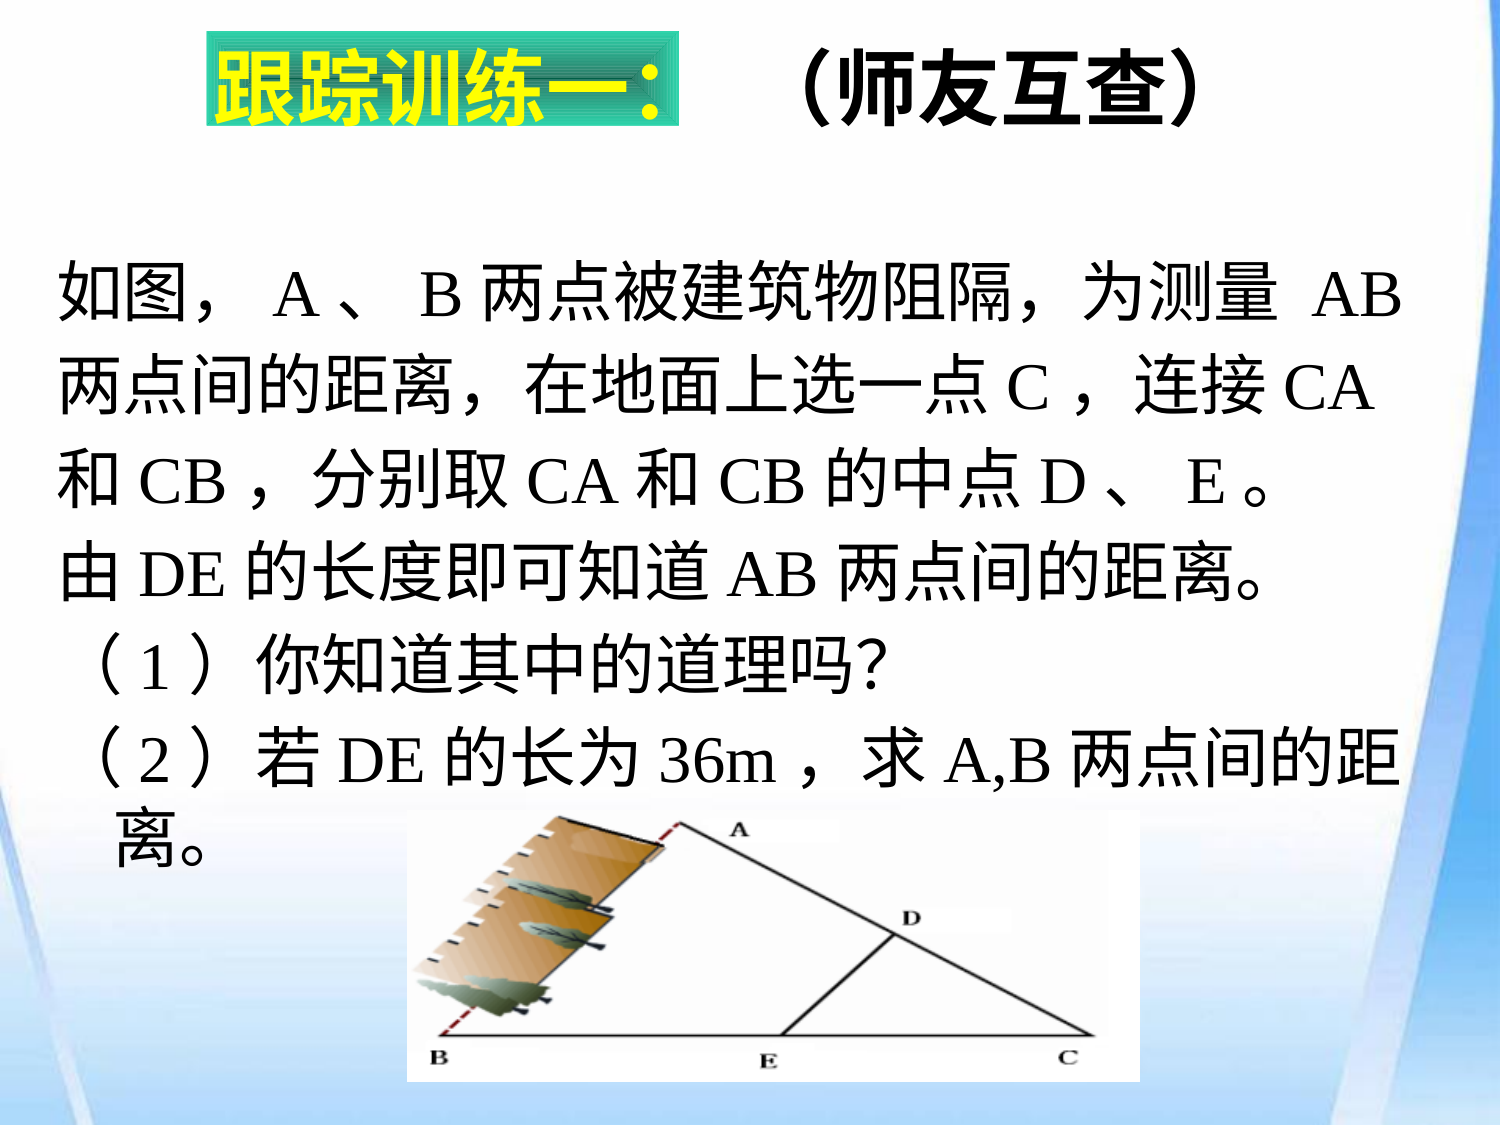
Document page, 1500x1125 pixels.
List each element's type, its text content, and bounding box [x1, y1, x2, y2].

picture [0, 0, 1500, 1125]
list 如图，A、B两点被建筑物阻隔，为测量 AB 两点间的距离，在地面上选一点C，连接CA 和CB，分别取CA和CB的中点D、E。 由DE的长度即可知道AB两点间的距离。 （1）你知道其中的道理吗？ （2）若DE的长为36m，求A,B两点间的距离。 [41, 148, 1436, 824]
title 跟踪训练一： （师友互查） [76, 42, 1388, 148]
text_box [206, 31, 679, 42]
